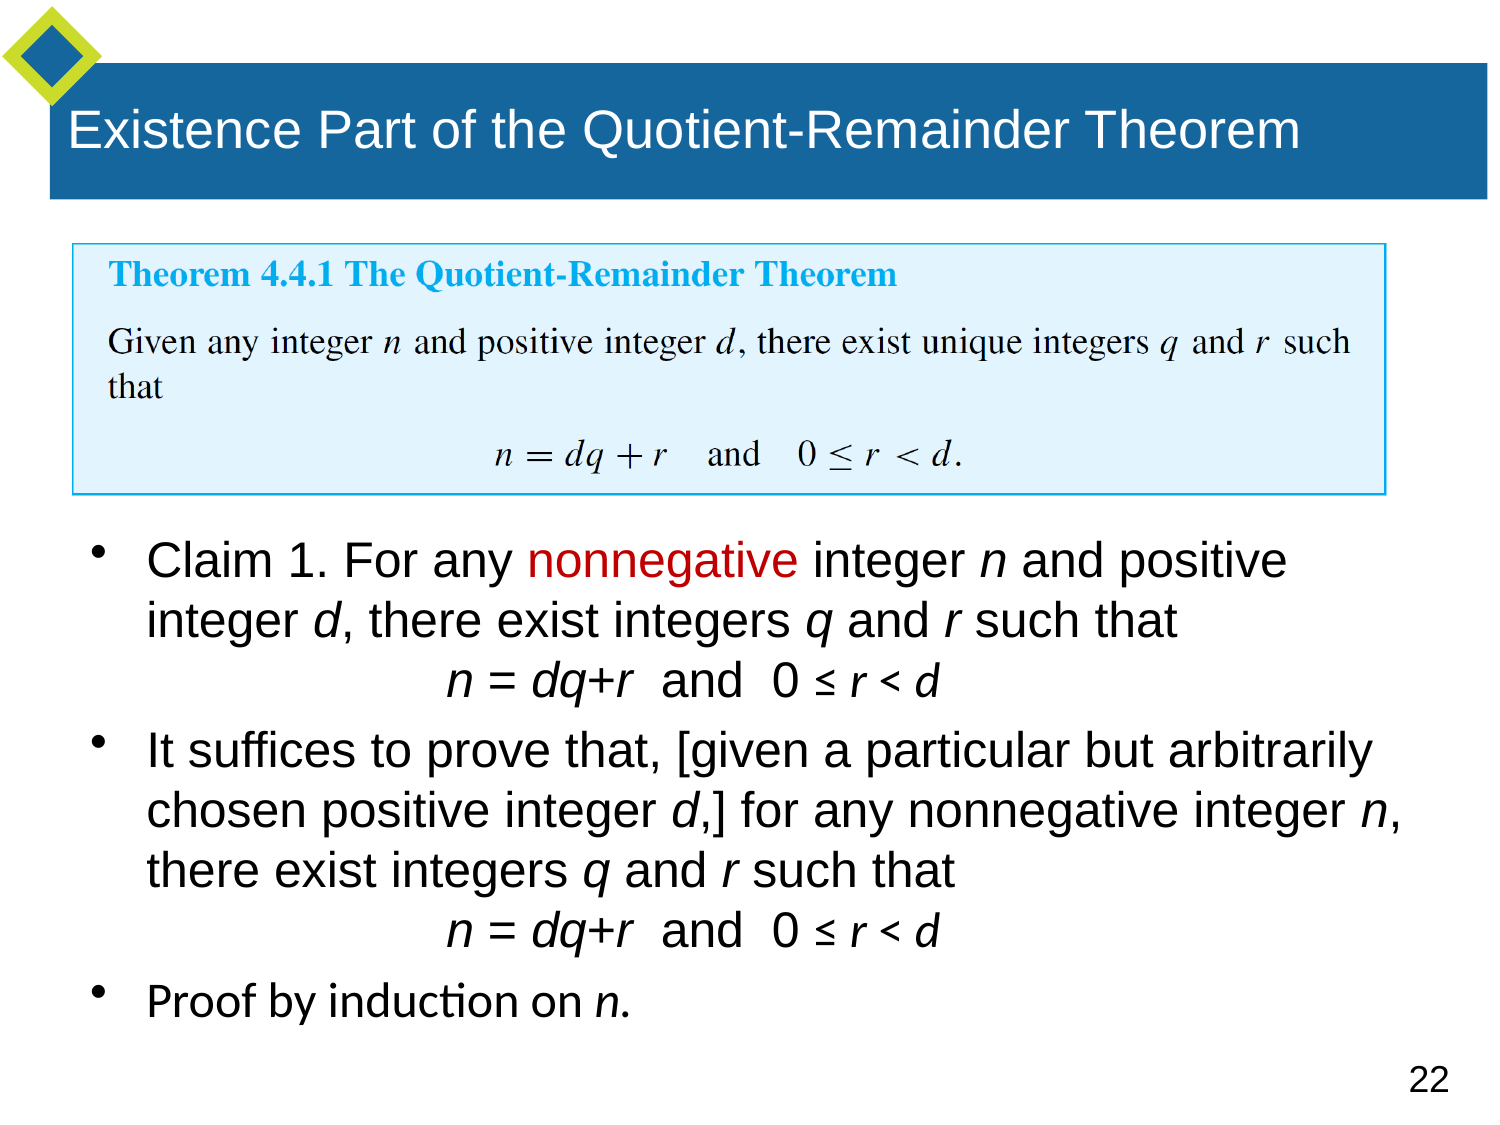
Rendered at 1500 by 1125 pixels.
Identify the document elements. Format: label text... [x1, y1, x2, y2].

list Claim 1. For any nonnegative integer n and positive integer d, there exist integers q and r such that n = dq+r and 0 ≤ r < d It suffices to prove that, [given a particular but arbitrarily chosen positive integer d,] for any nonnegative integer n, there exist integers q and r such that n = dq+r and 0 ≤ r < d Proof by induction on n. [75, 239, 1425, 1103]
title Existence Part of the Quotient-Remainder Theorem [52, 33, 1403, 221]
picture [57, 237, 1393, 500]
